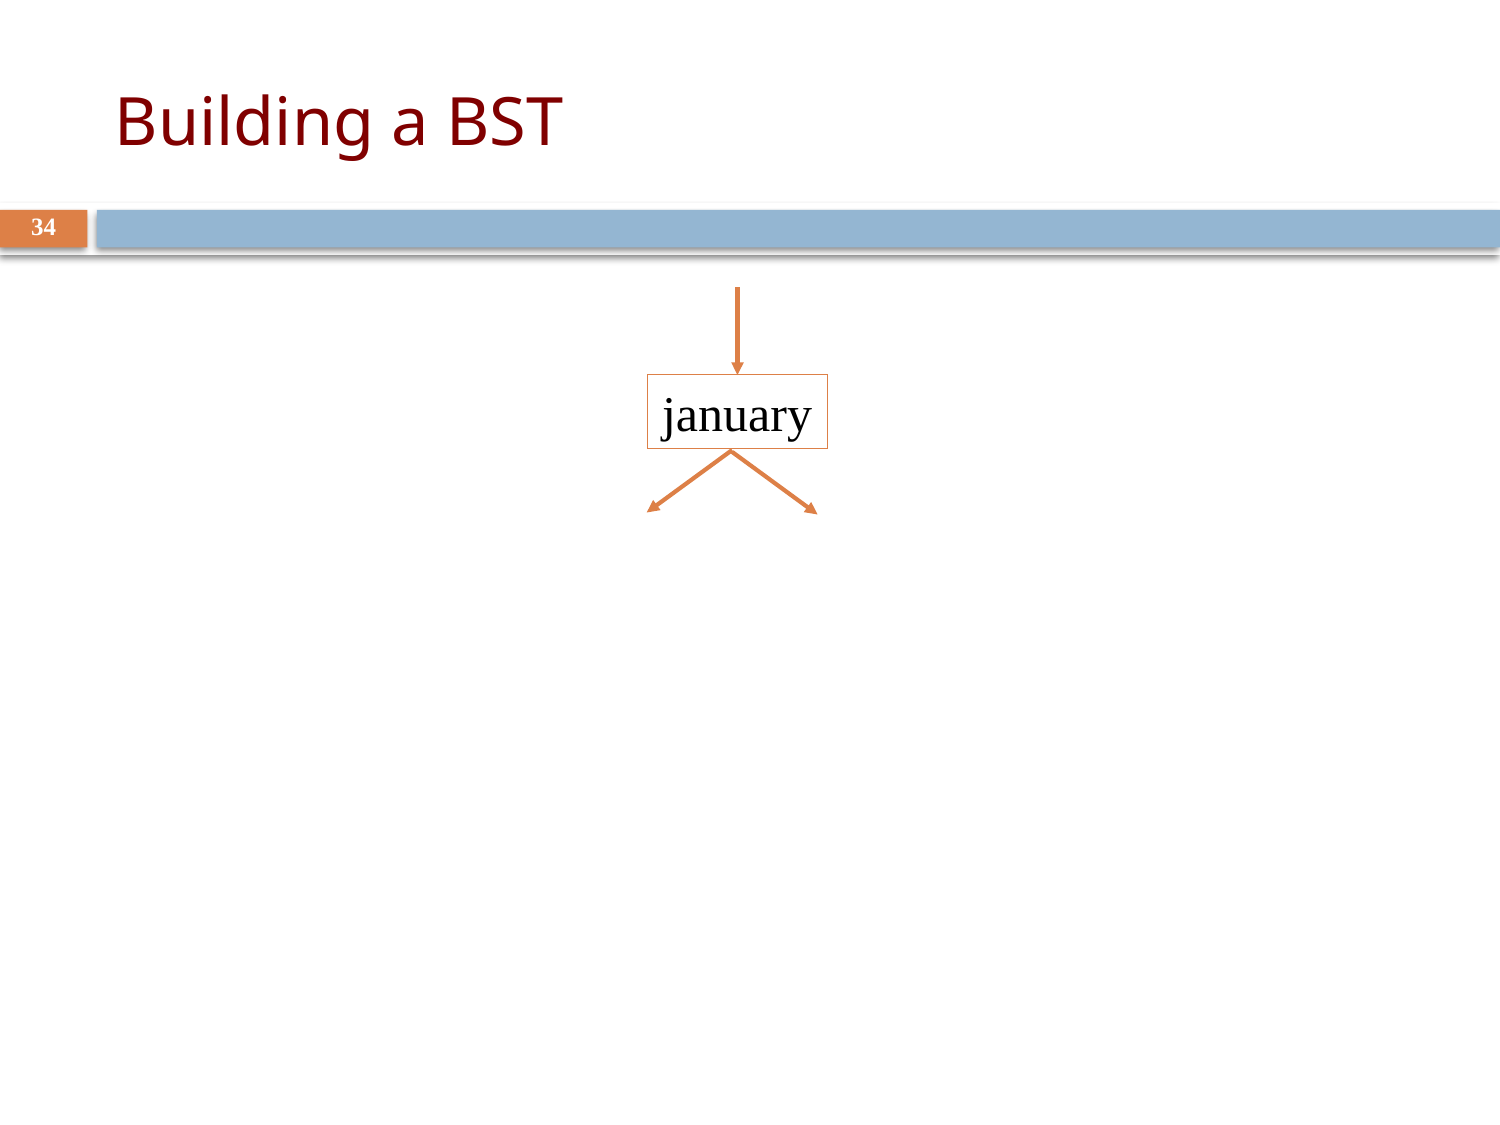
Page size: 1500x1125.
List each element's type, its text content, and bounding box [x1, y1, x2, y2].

slide_number 34 [0, 208, 88, 249]
text_box january [647, 374, 828, 449]
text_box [646, 449, 733, 513]
title Building a BST [99, 37, 1438, 200]
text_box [731, 451, 818, 515]
